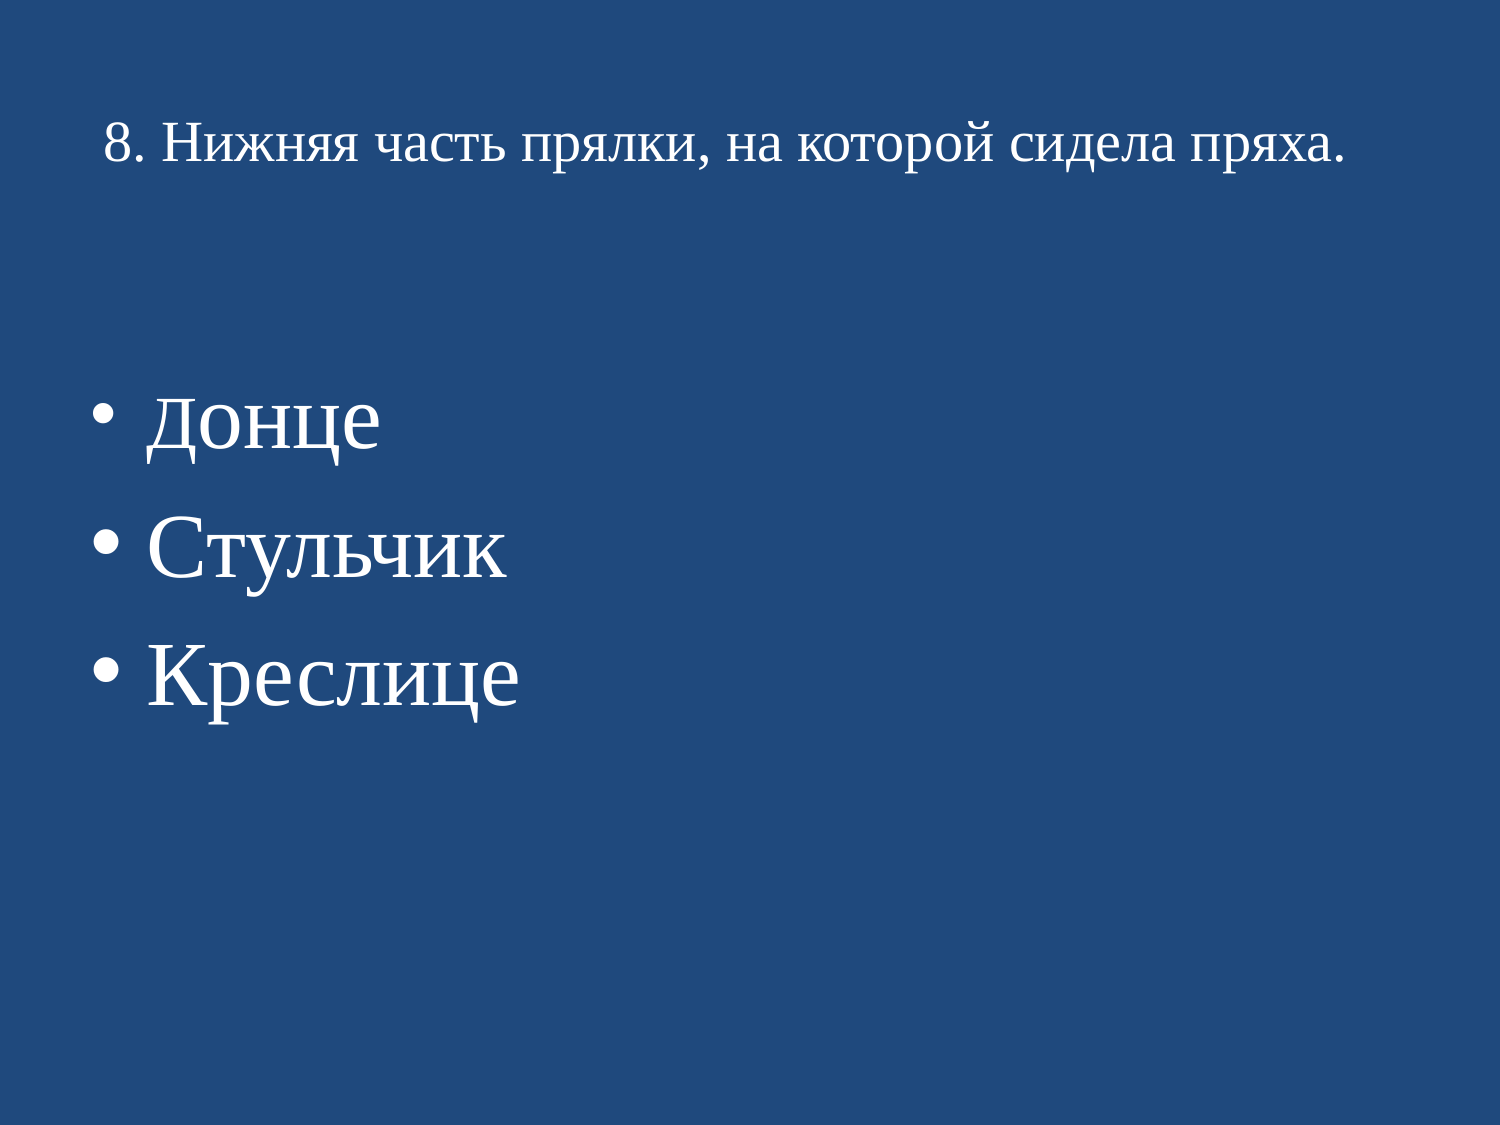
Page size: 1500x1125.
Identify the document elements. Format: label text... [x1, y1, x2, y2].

title 8. Нижняя часть прялки, на которой сидела пряха. [88, 30, 1439, 315]
list Донце Стульчик Креслице [75, 349, 1425, 1005]
